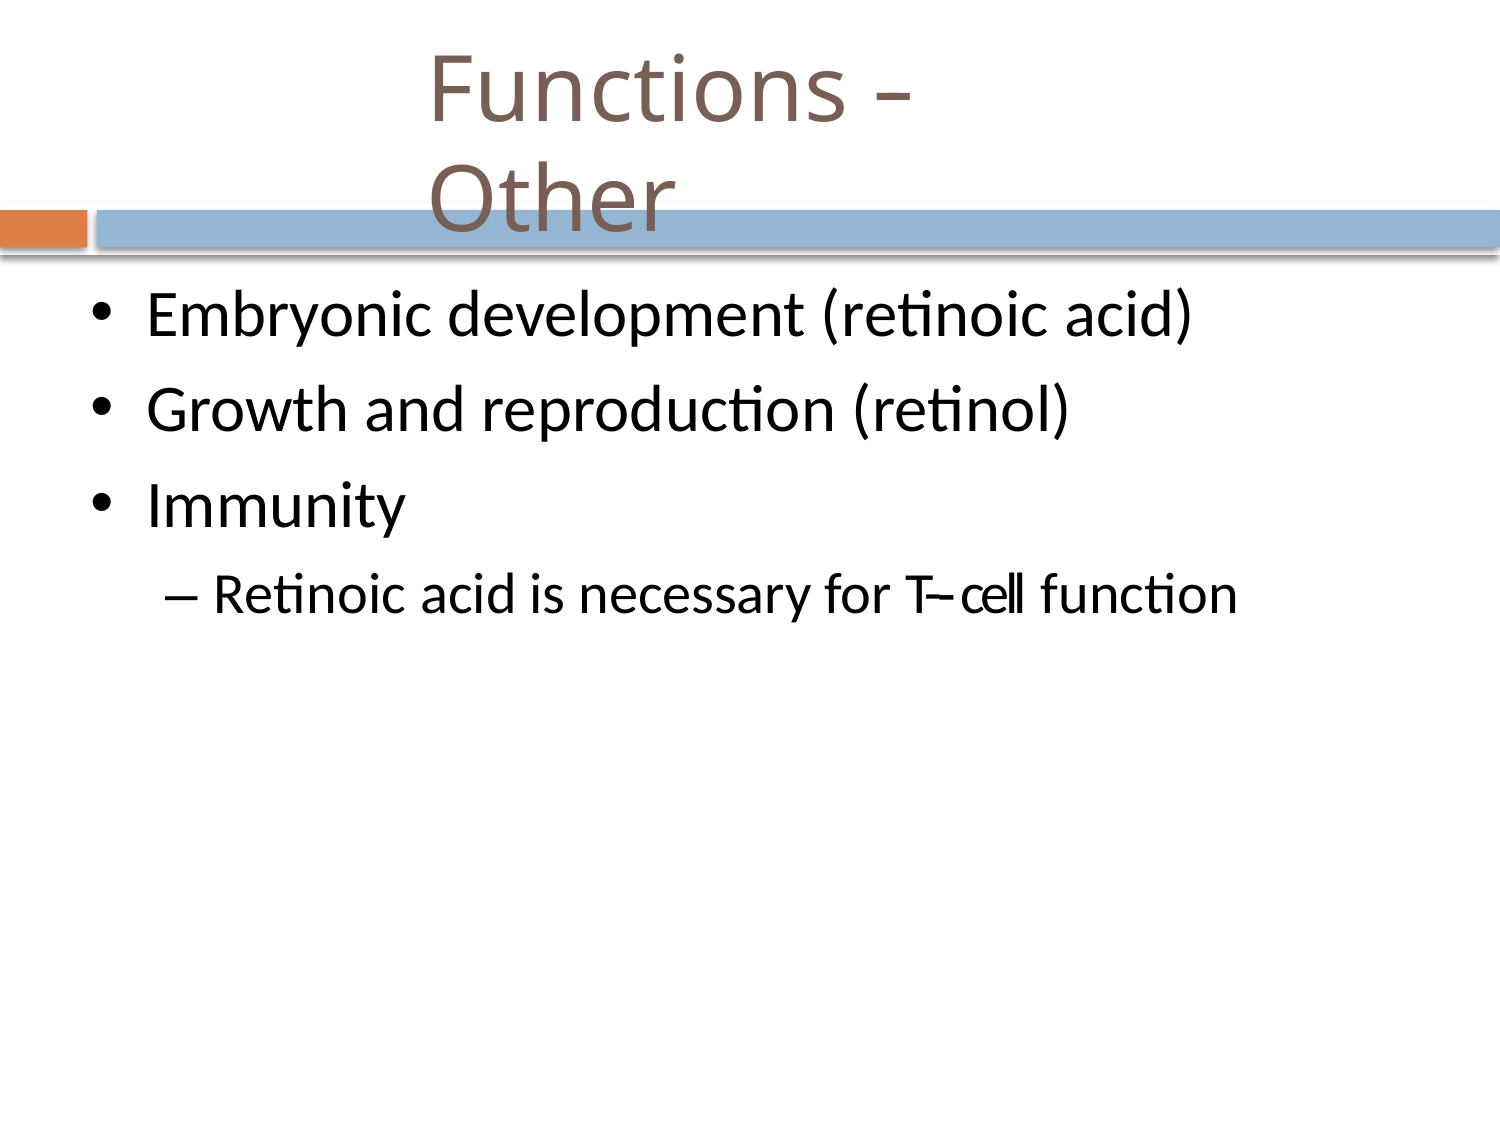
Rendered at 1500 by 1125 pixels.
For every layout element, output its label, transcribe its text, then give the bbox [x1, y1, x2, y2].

text_box Embryonic development (retinoic acid) Growth and reproduction (retinol) Immunity – Retinoic acid is necessary for T-­‐ cell function [87, 252, 1288, 625]
title Functions -­‐ Other [424, 27, 1077, 250]
